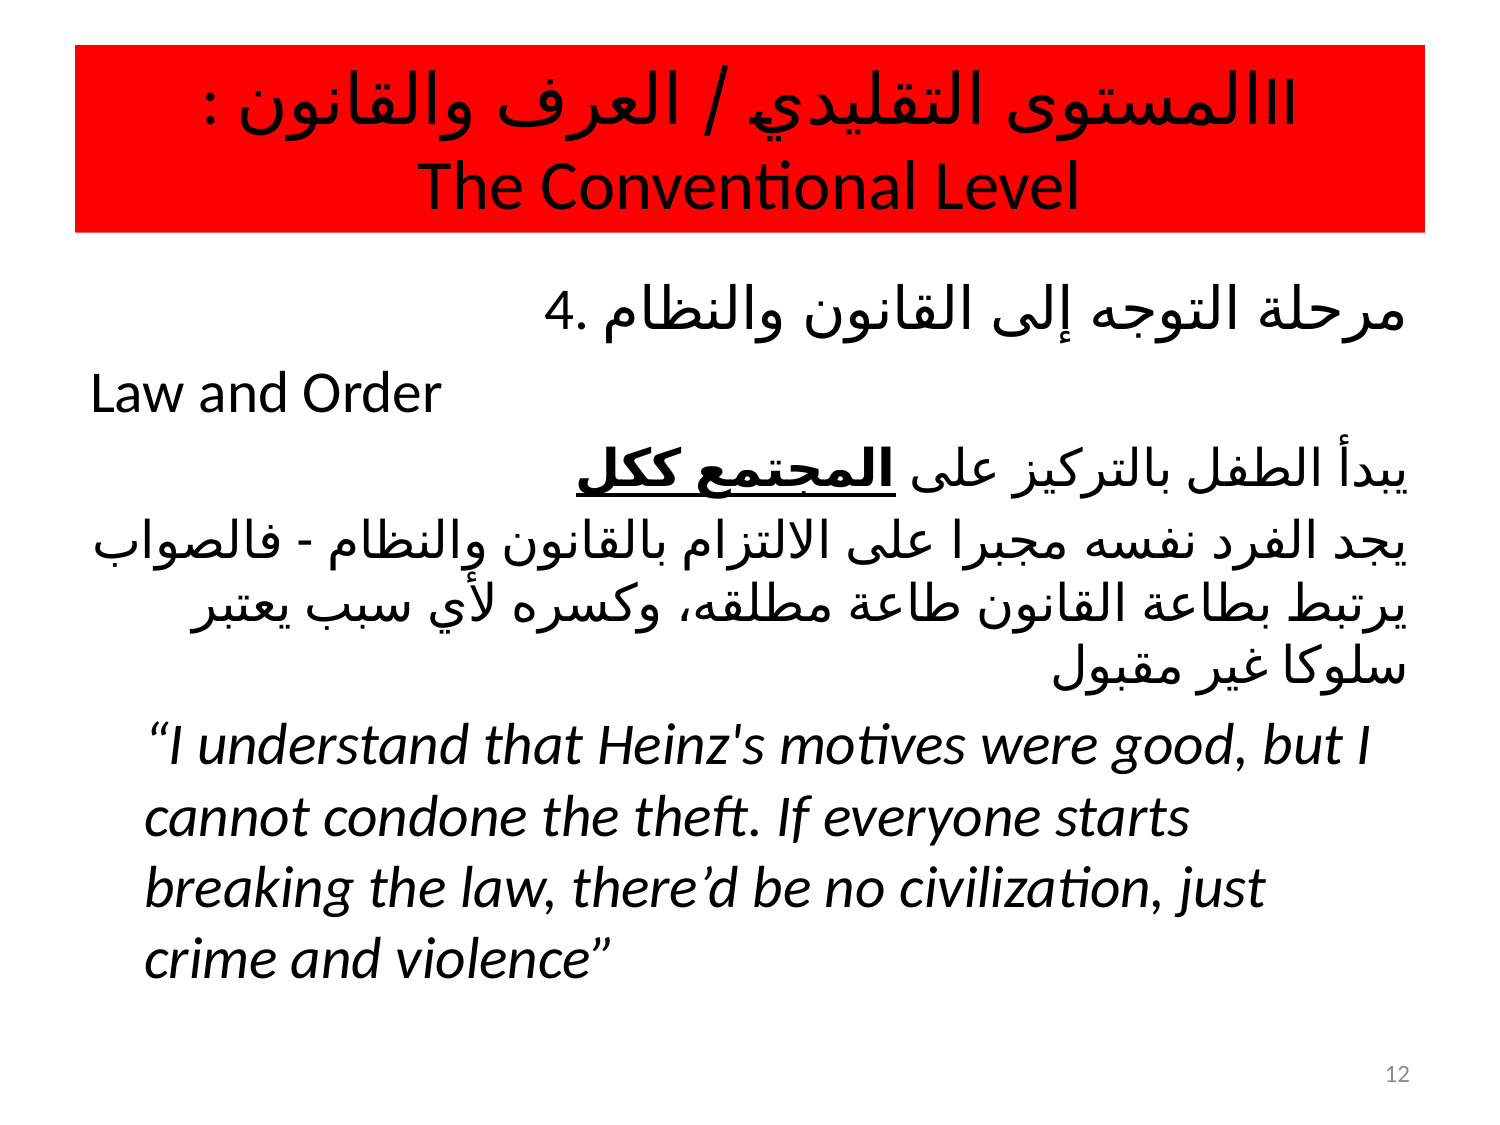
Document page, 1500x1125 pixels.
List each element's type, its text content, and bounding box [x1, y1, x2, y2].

list 4. مرحلة التوجه إلى القانون والنظام Law and Order يبدأ الطفل بالتركيز على المجتمع ككل يجد الفرد نفسه مجبرا على الالتزام بالقانون والنظام - فالصواب يرتبط بطاعة القانون طاعة مطلقه، وكسره لأي سبب يعتبر سلوكا غير مقبول “I understand that Heinz's motives were good, but I cannot condone the theft. If everyone starts breaking the law, there’d be no civilization, just crime and violence” [75, 262, 1425, 1005]
title : المستوى التقليدي / العرف والقانونII The Conventional Level [75, 45, 1425, 233]
slide_number 12 [1074, 1042, 1425, 1103]
